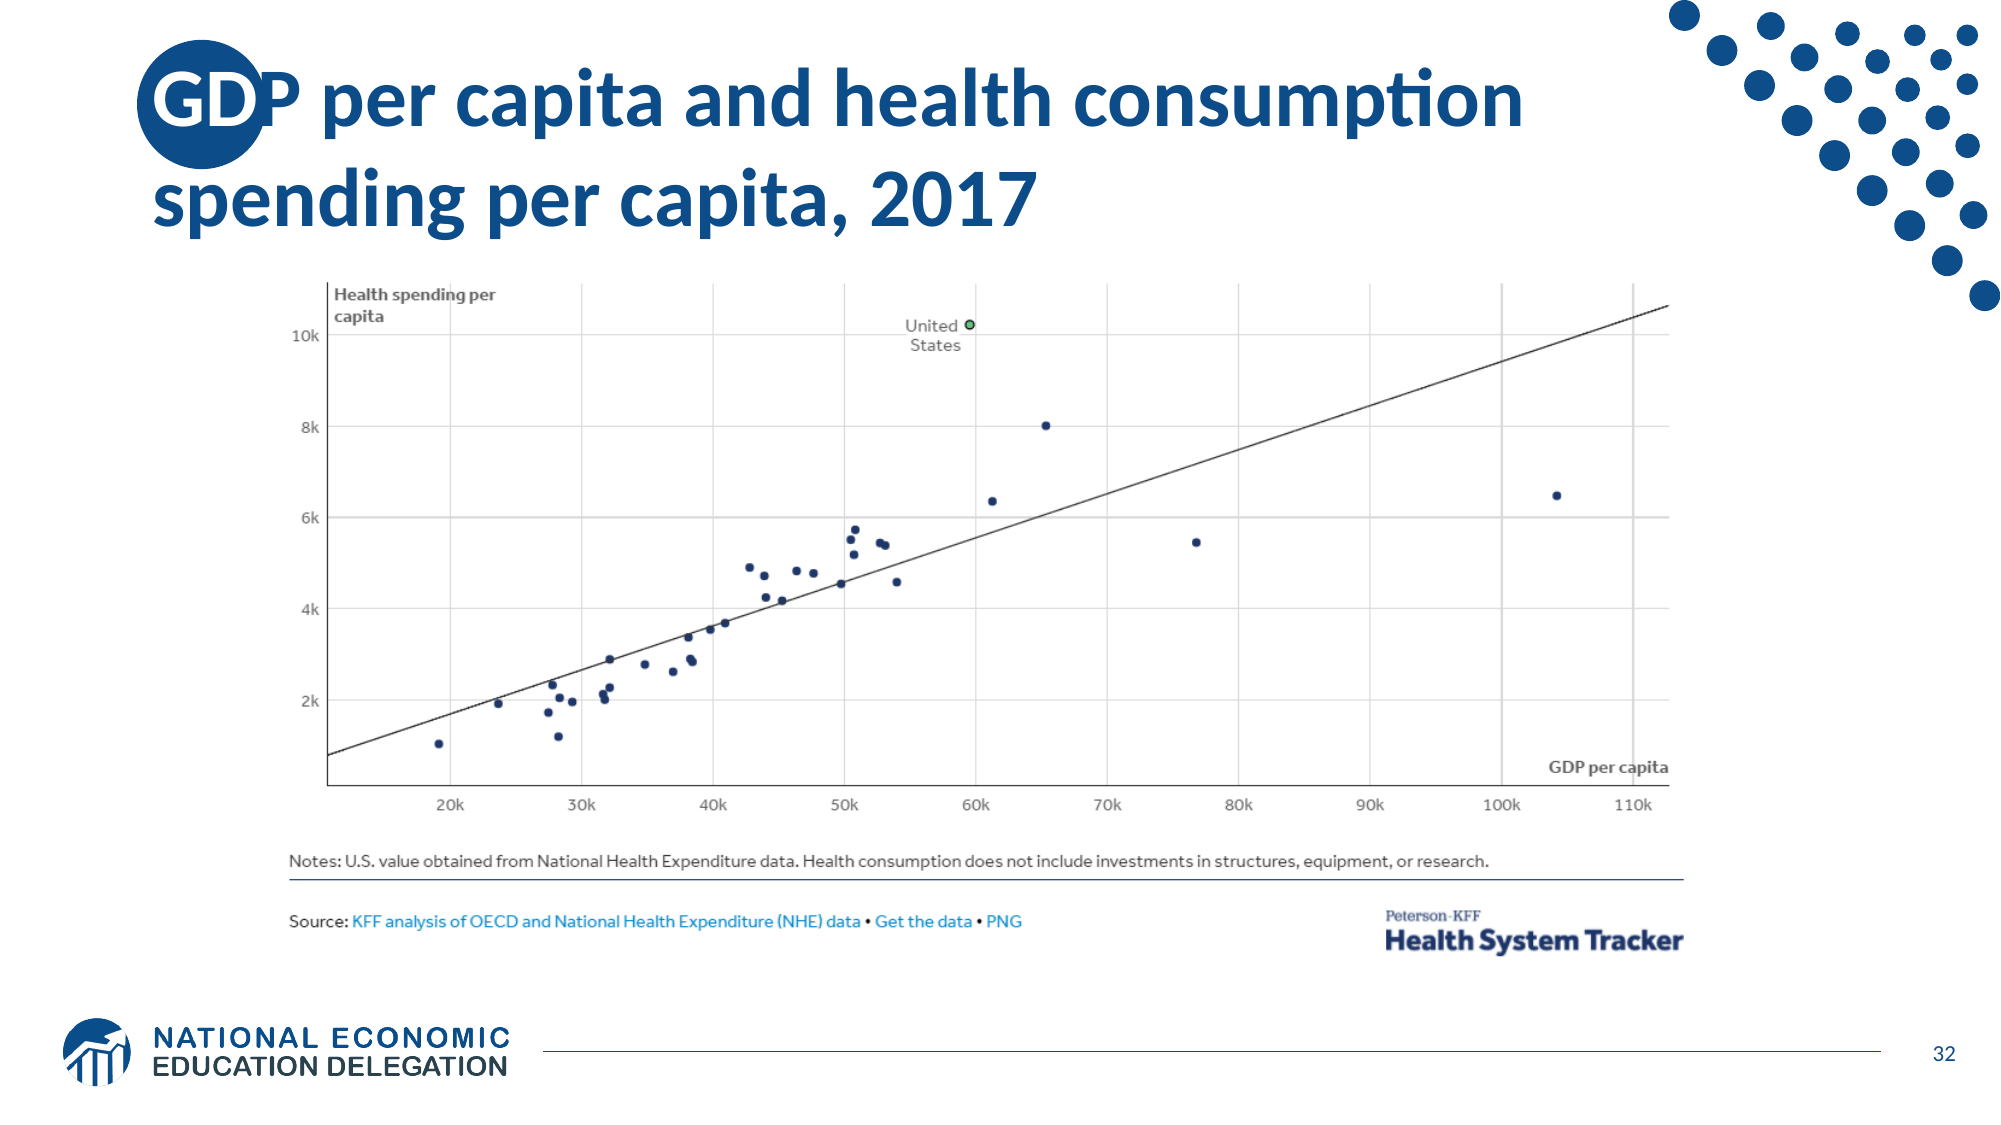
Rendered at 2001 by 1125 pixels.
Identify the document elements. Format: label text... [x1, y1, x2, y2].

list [286, 257, 1714, 972]
title GDP per capita and health consumption spending per capita, 2017 [137, 35, 1863, 253]
slide_number 32 [1521, 1022, 1972, 1082]
picture [55, 1013, 520, 1091]
